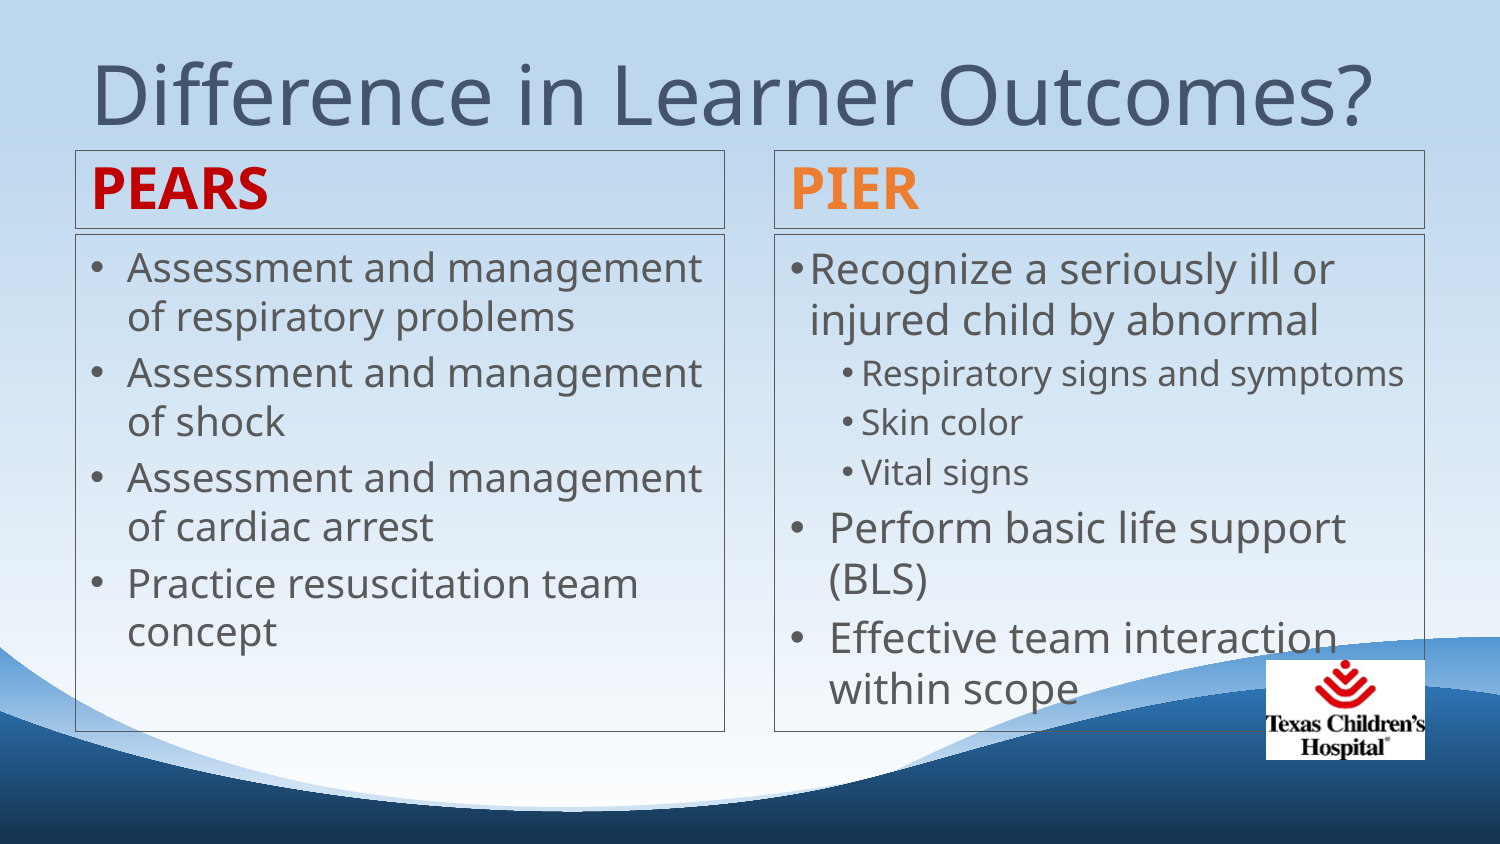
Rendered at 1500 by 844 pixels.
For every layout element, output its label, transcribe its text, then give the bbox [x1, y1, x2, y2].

list Recognize a seriously ill or injured child by abnormal Respiratory signs and symptoms Skin color Vital signs Perform basic life support (BLS) Effective team interaction within scope [774, 234, 1425, 732]
list PEARS [75, 150, 725, 229]
title Difference in Learner Outcomes? [75, 33, 1425, 150]
picture [1266, 660, 1426, 760]
list Assessment and management of respiratory problems Assessment and management of shock Assessment and management of cardiac arrest Practice resuscitation team concept [75, 234, 725, 732]
list PIER [774, 150, 1425, 229]
